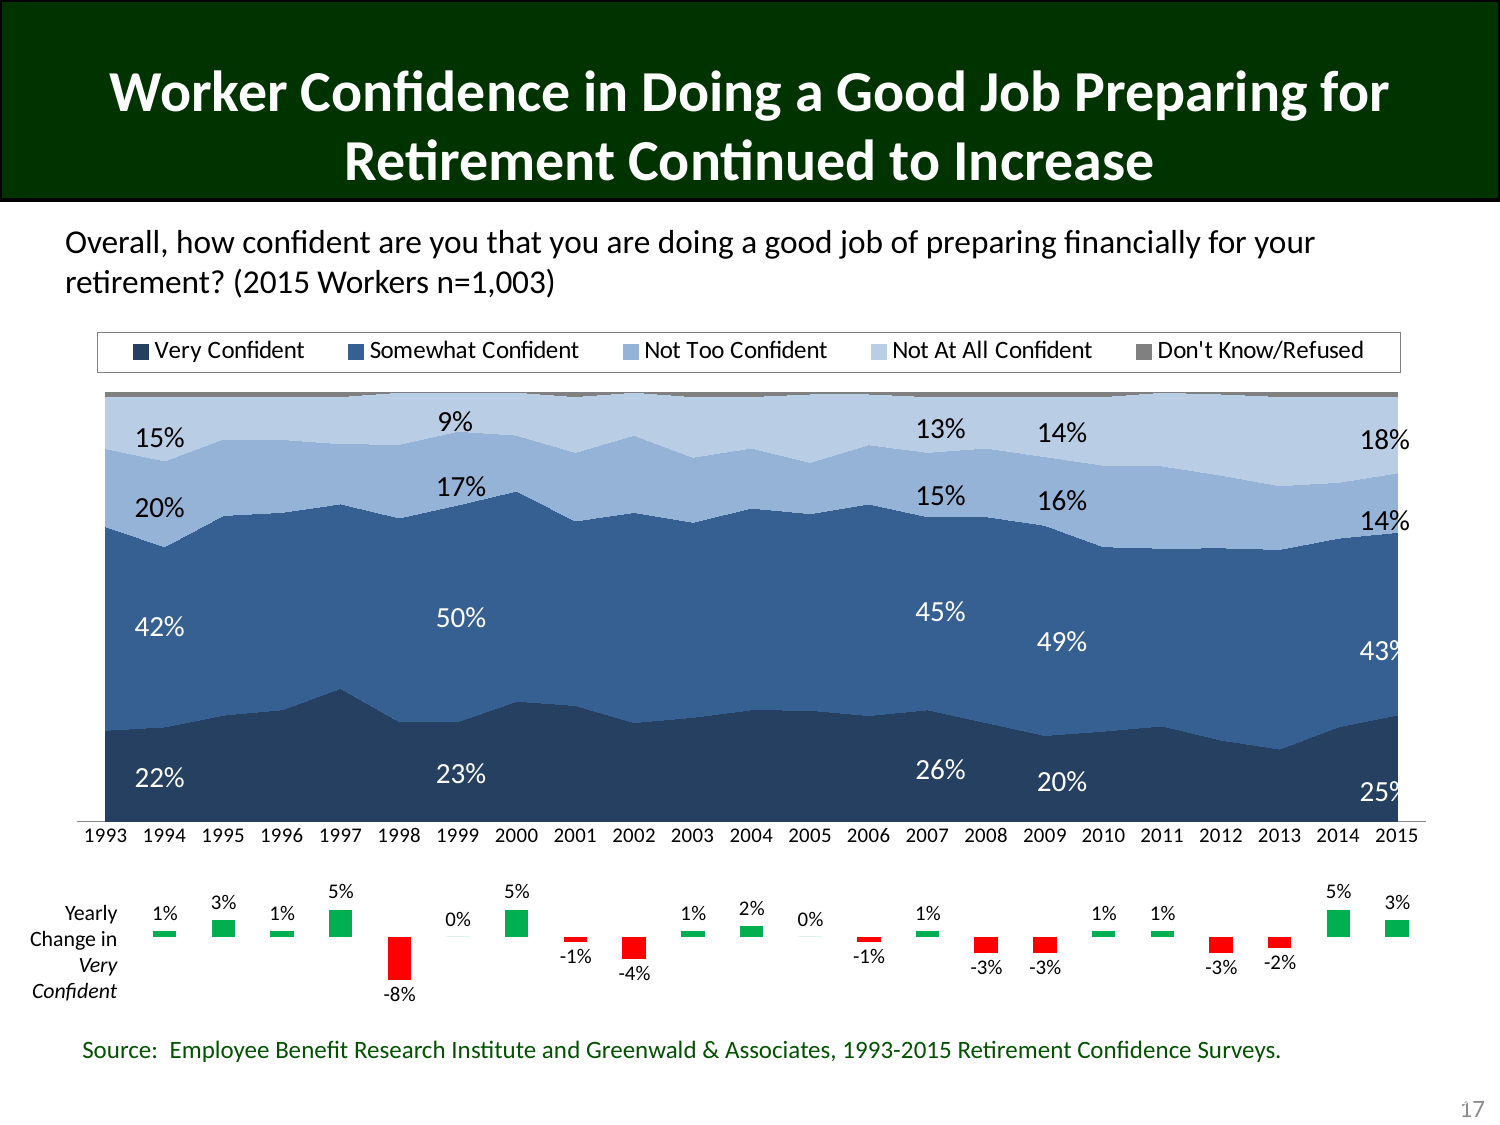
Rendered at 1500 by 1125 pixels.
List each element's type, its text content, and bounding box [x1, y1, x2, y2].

chart [0, 319, 1500, 1125]
list Overall, how confident are you that you are doing a good job of preparing financially for your retirement? (2015 Workers n=1,003) [50, 212, 1450, 318]
title Worker Confidence in Doing a Good Job Preparing for Retirement Continued to Increase [45, 45, 1455, 200]
